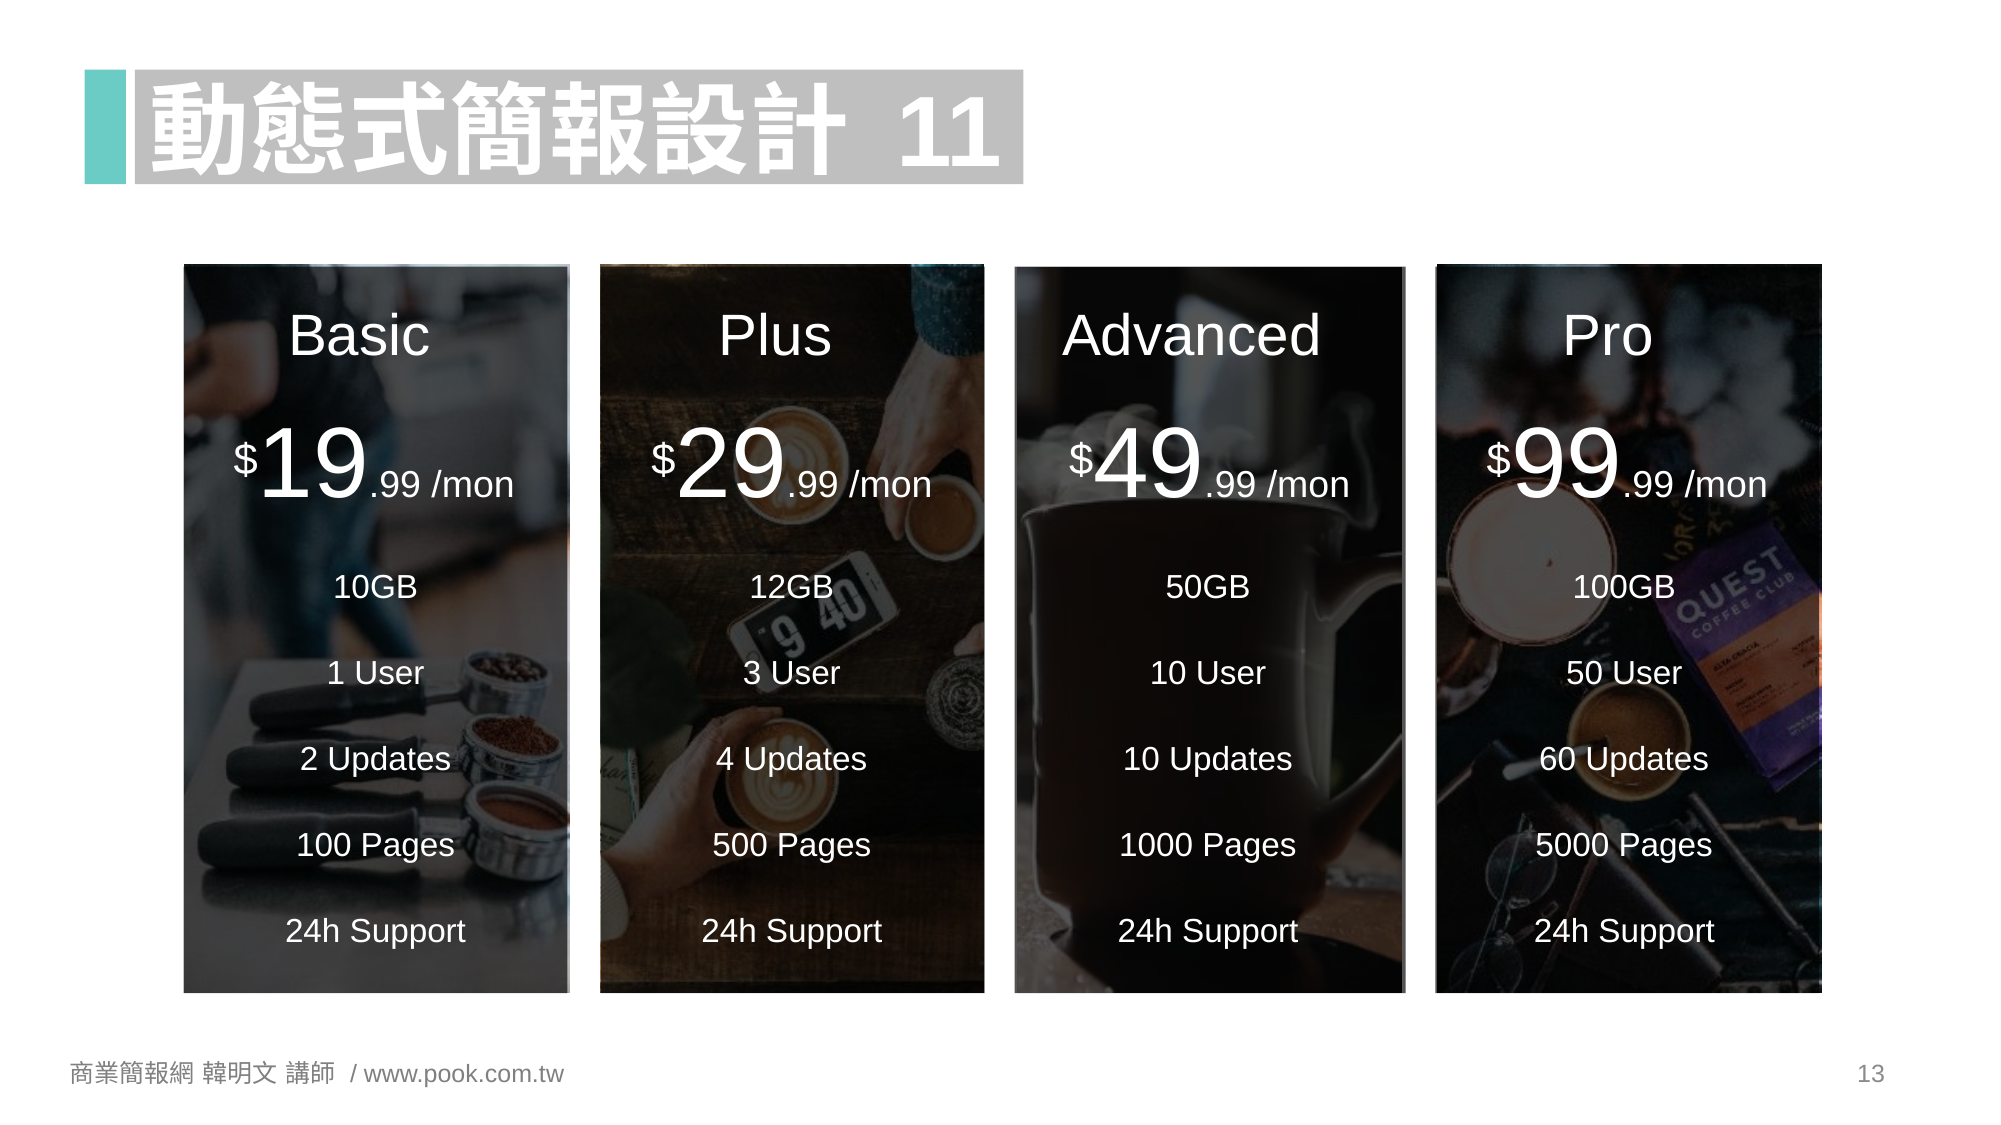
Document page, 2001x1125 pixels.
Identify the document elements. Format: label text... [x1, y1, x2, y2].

picture [184, 264, 570, 994]
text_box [1015, 266, 1403, 994]
picture [600, 264, 984, 994]
text_box 動態式簡報設計 11 [133, 68, 1025, 186]
text_box [82, 68, 128, 186]
slide_number 12 [1433, 1042, 1900, 1103]
footer 商業簡報網 韓明文 講師 / www.pook.com.tw [54, 1042, 1002, 1103]
text_box [1401, 264, 1408, 995]
picture [1437, 264, 1823, 994]
